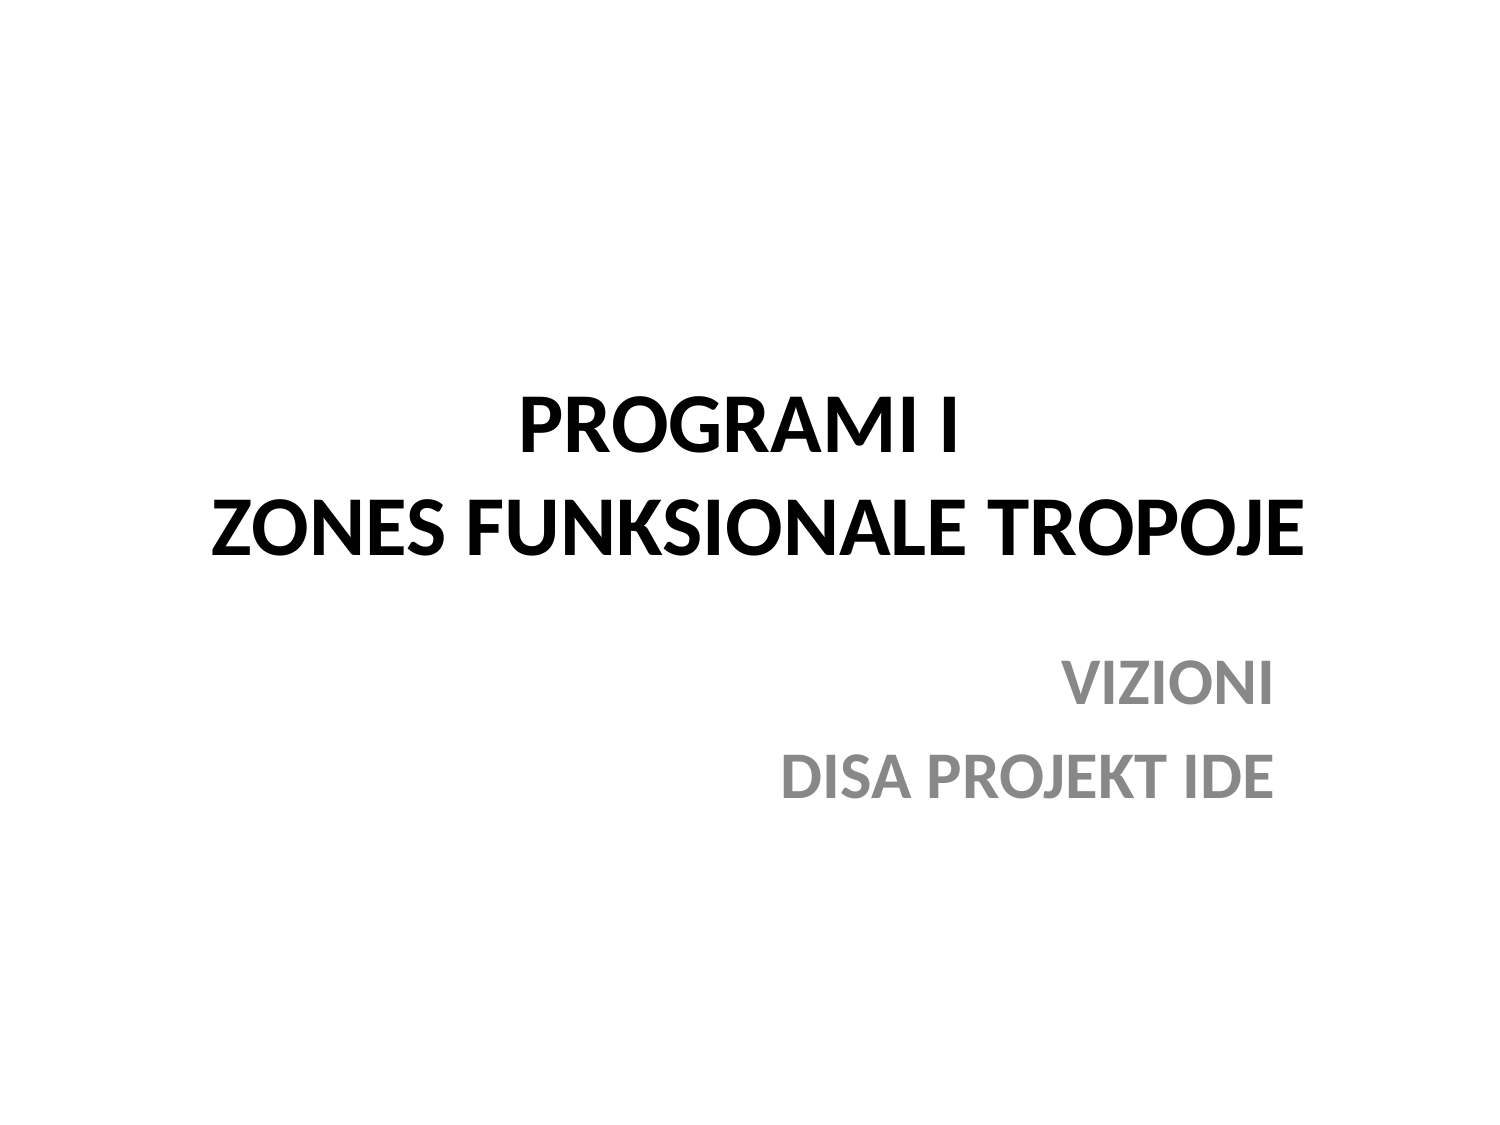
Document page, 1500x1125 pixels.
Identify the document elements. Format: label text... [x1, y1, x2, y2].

list VIZIONI DISA PROJEKT IDE [224, 636, 1276, 926]
title PROGRAMI I ZONES FUNKSIONALE TROPOJE [111, 348, 1388, 592]
